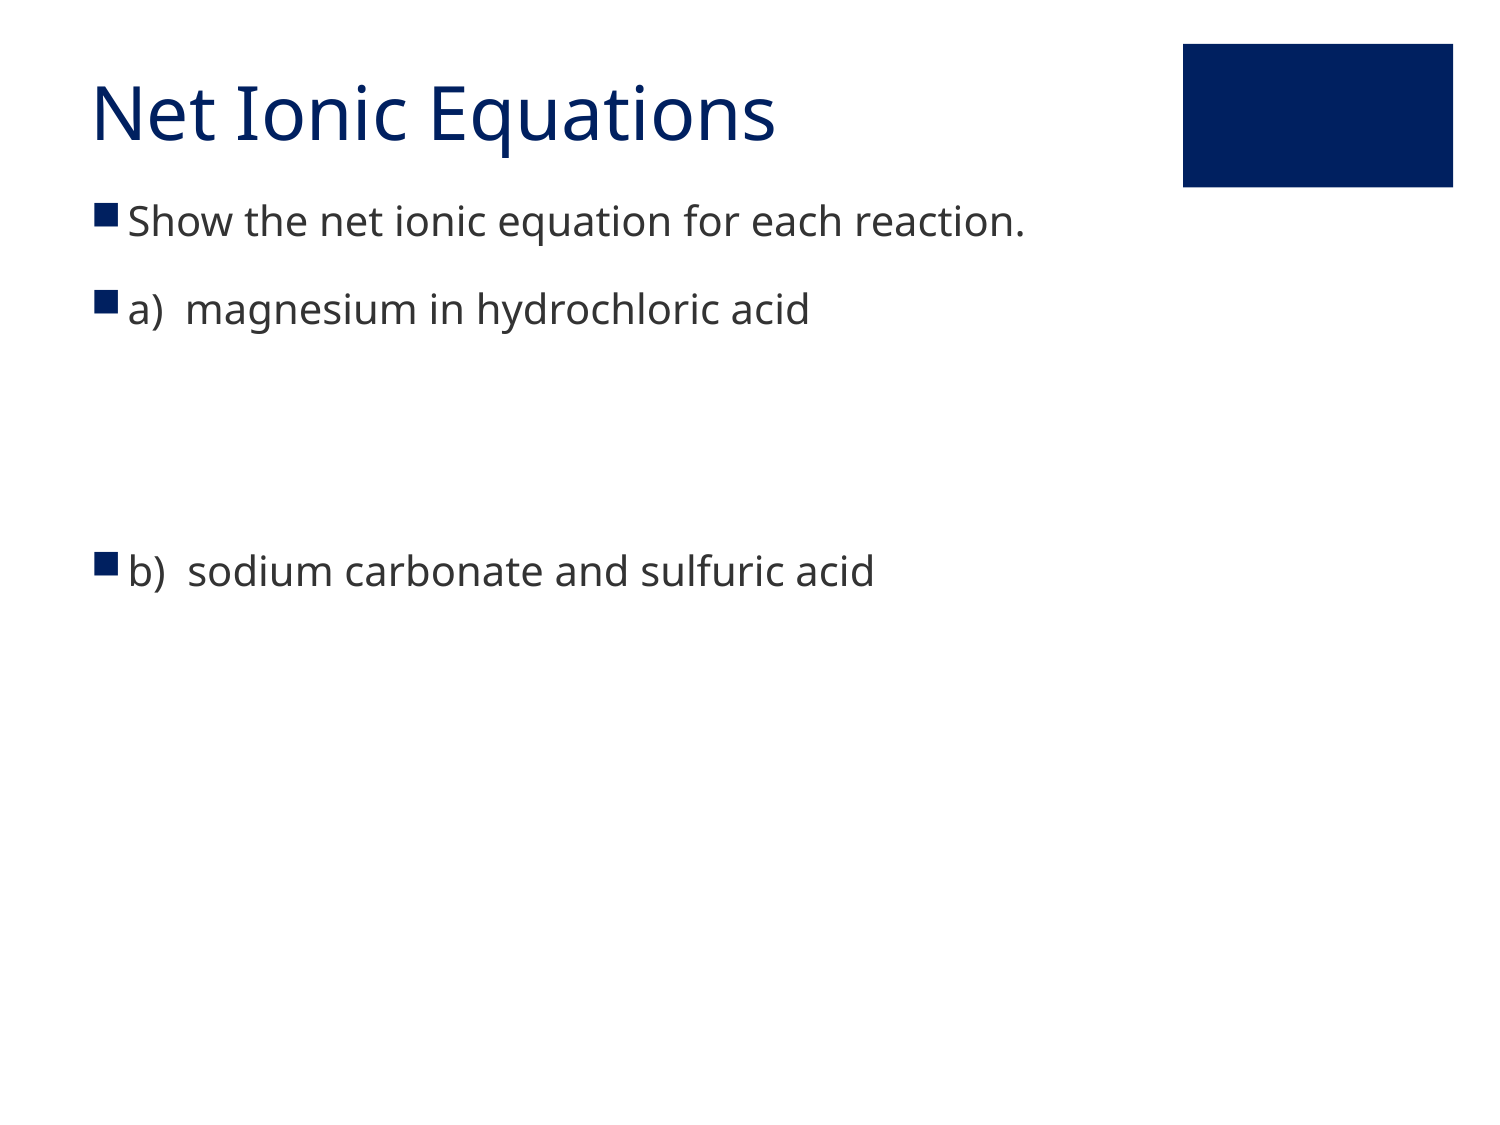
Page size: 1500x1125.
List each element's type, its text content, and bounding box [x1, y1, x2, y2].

list Show the net ionic equation for each reaction. a) magnesium in hydrochloric acid b) sodium carbonate and sulfuric acid [74, 187, 1463, 613]
title Net Ionic Equations [74, 37, 1176, 163]
